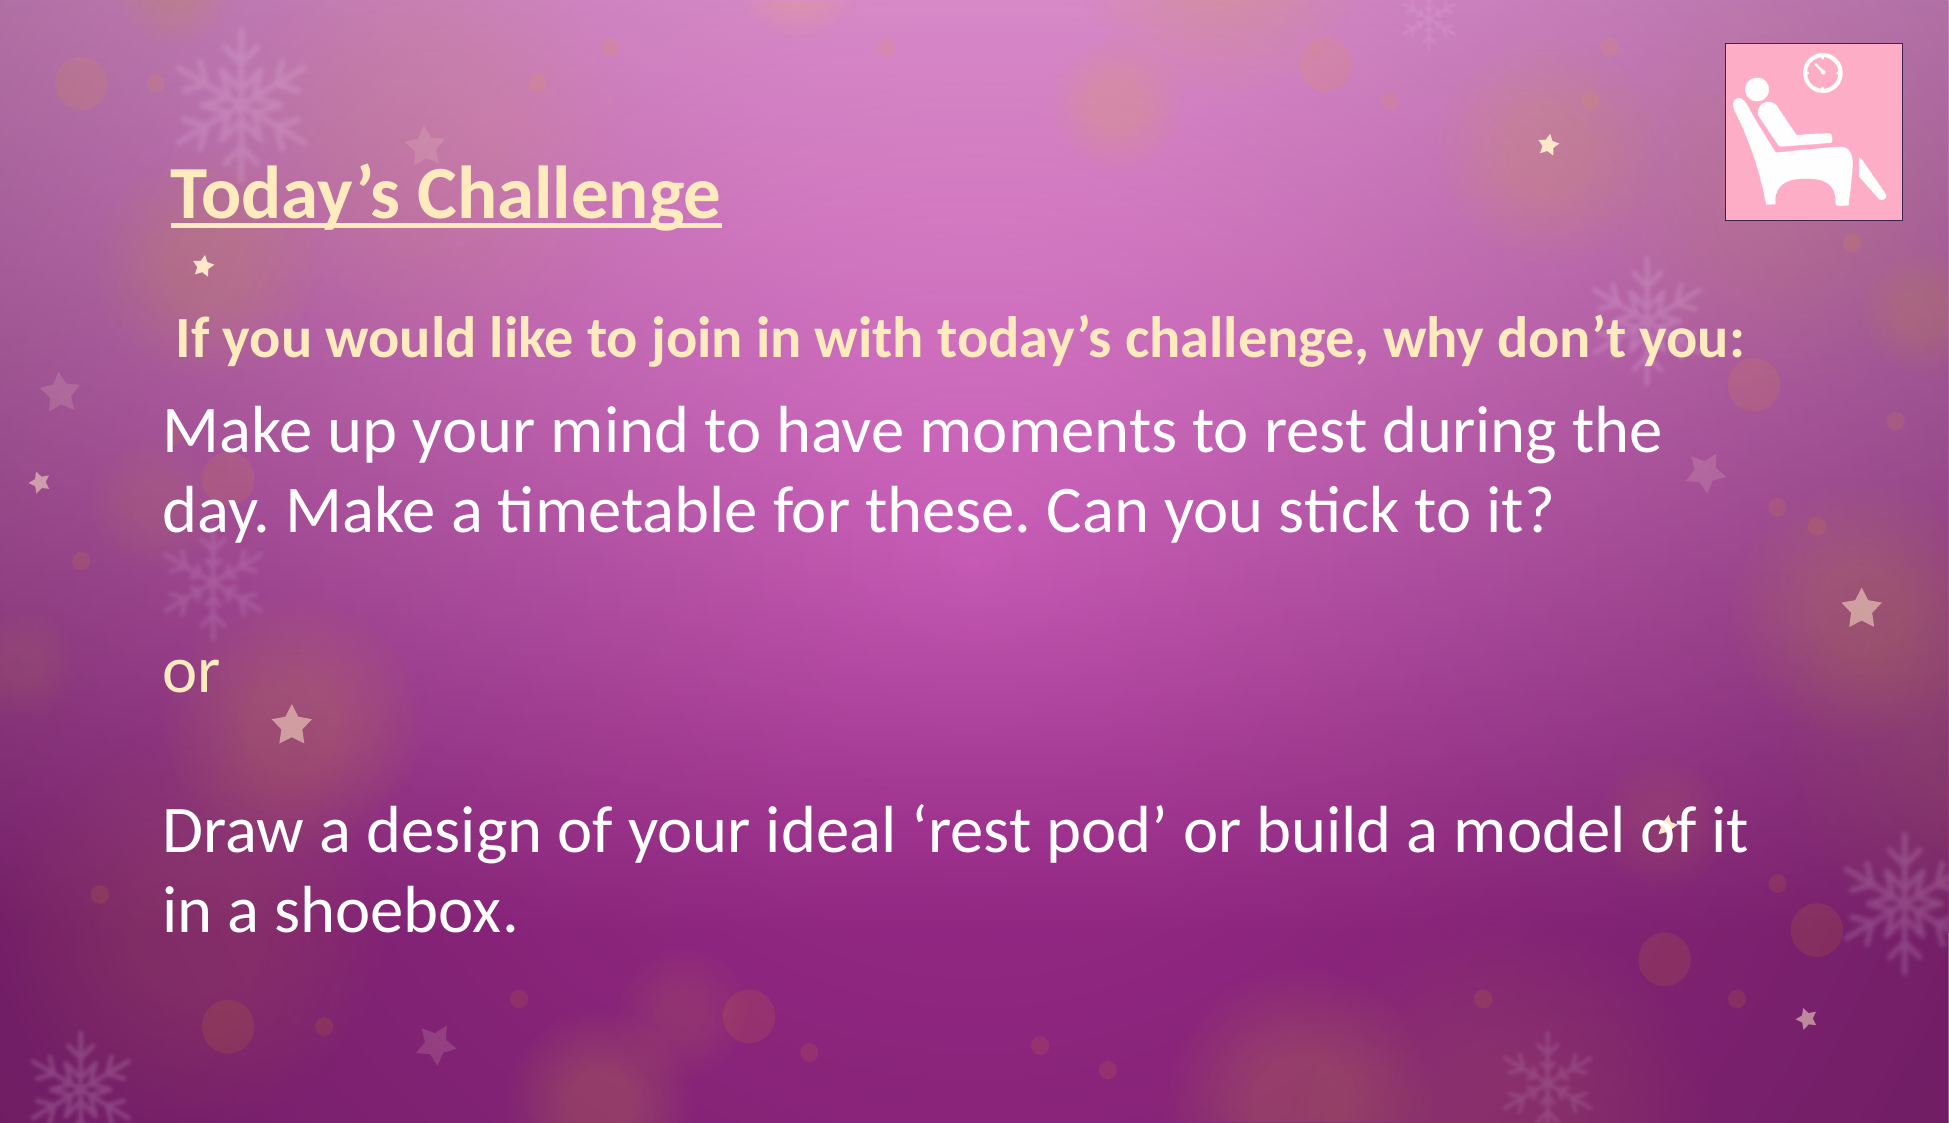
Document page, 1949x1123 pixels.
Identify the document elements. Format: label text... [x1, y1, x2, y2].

text_box If you would like to join in with today’s challenge, why don’t you: [161, 292, 1761, 377]
text_box Today’s Challenge [155, 135, 738, 241]
text_box Make up your mind to have moments to rest during the day. Make a timetable for these. Can you stick to it? or Draw a design of your ideal ‘rest pod’ or build a model of it in a shoebox. [147, 430, 1775, 962]
picture [1725, 43, 1904, 221]
